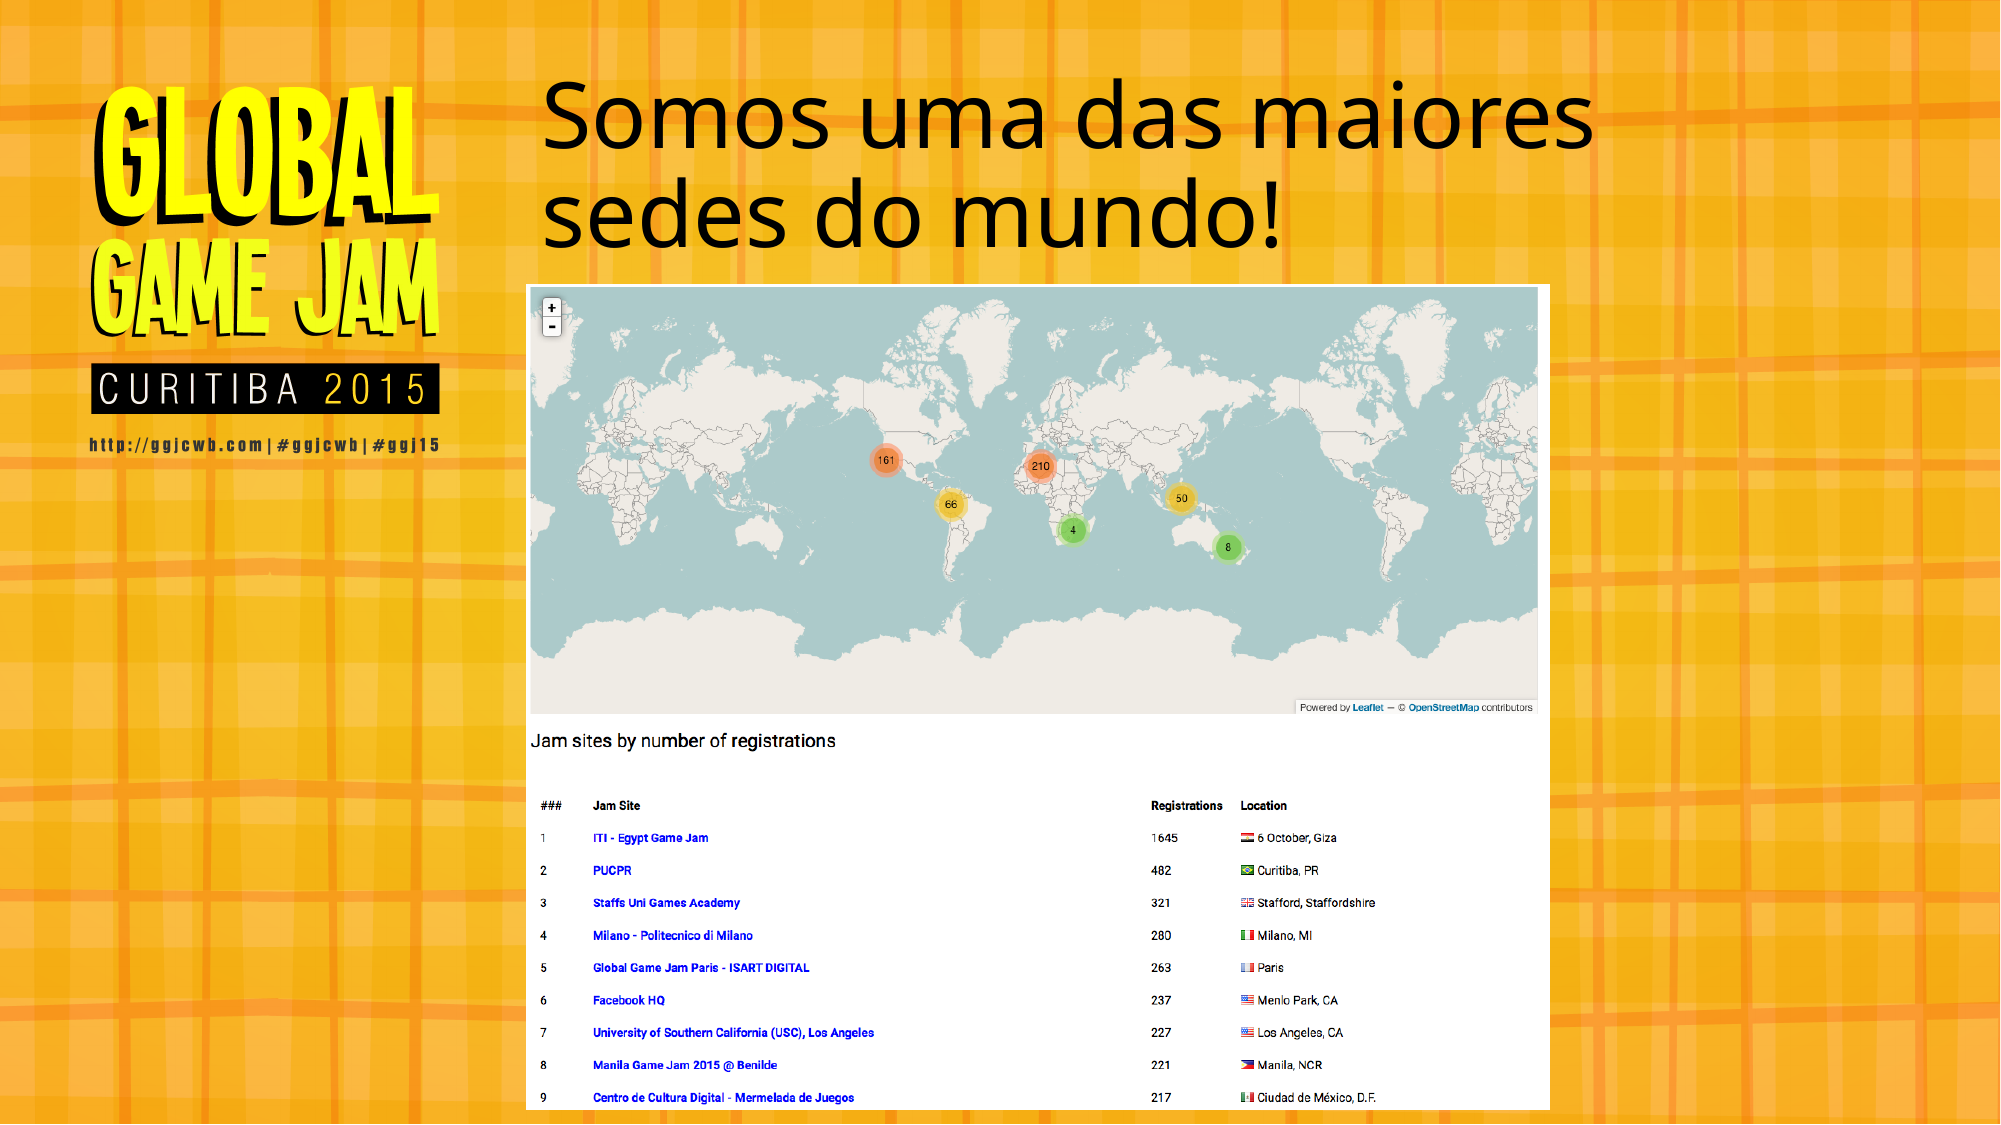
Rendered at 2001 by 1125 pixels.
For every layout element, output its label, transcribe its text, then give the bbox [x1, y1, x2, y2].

title Somos uma das maiores sedes do mundo! [526, 59, 1863, 278]
picture [0, 0, 2001, 1125]
